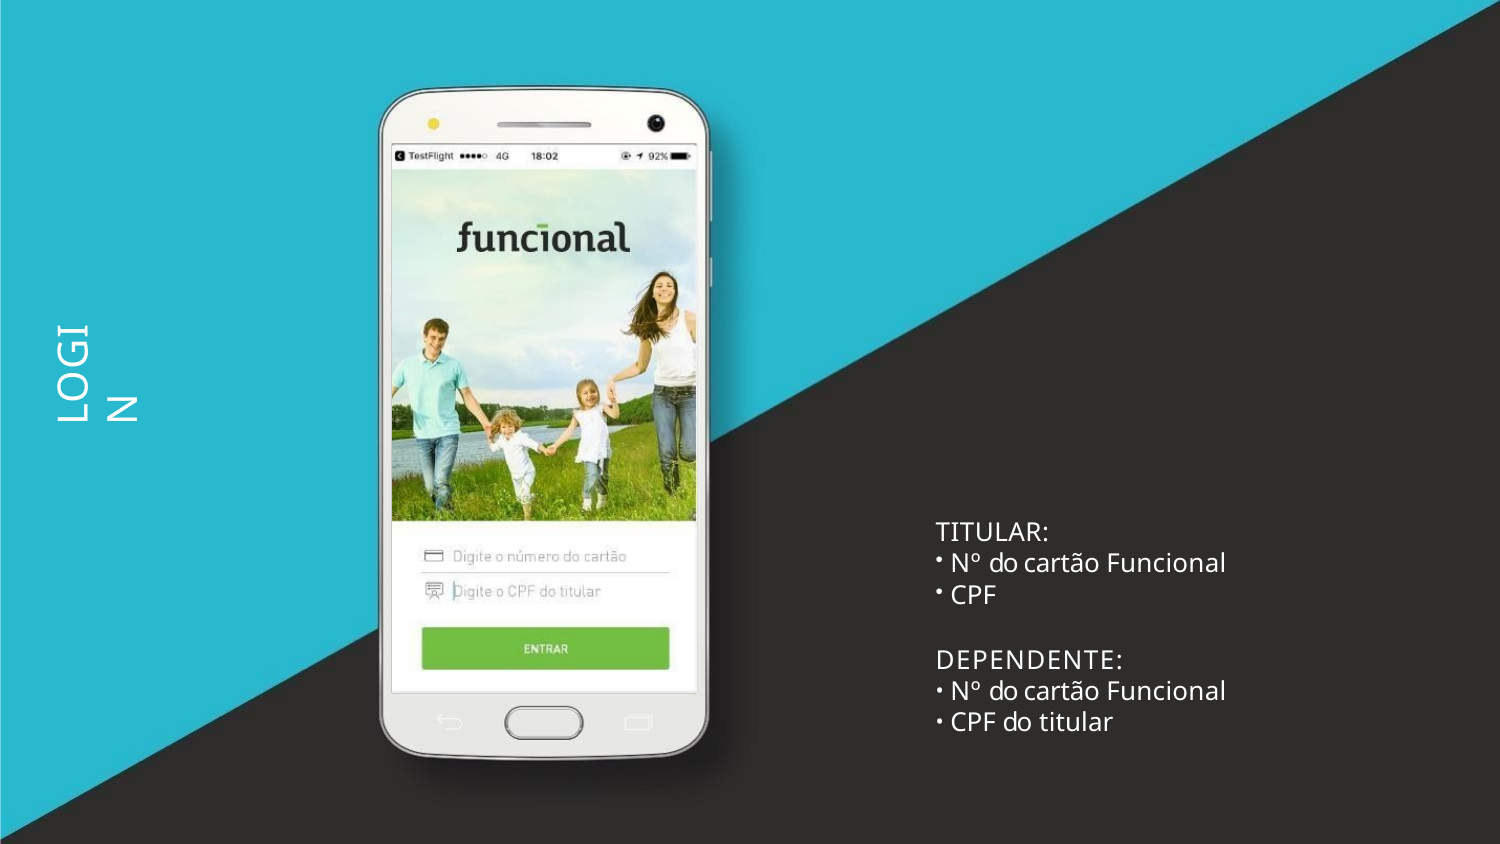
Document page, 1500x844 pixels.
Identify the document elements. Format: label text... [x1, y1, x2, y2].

text_box [0, 0, 1500, 844]
text_box LOGIN [46, 306, 99, 428]
text_box [392, 146, 697, 693]
text_box TITULAR: Nº do cartão Funcional CPF DEPENDENTE: Nº do cartão Funcional CPF do titular [933, 513, 1231, 737]
